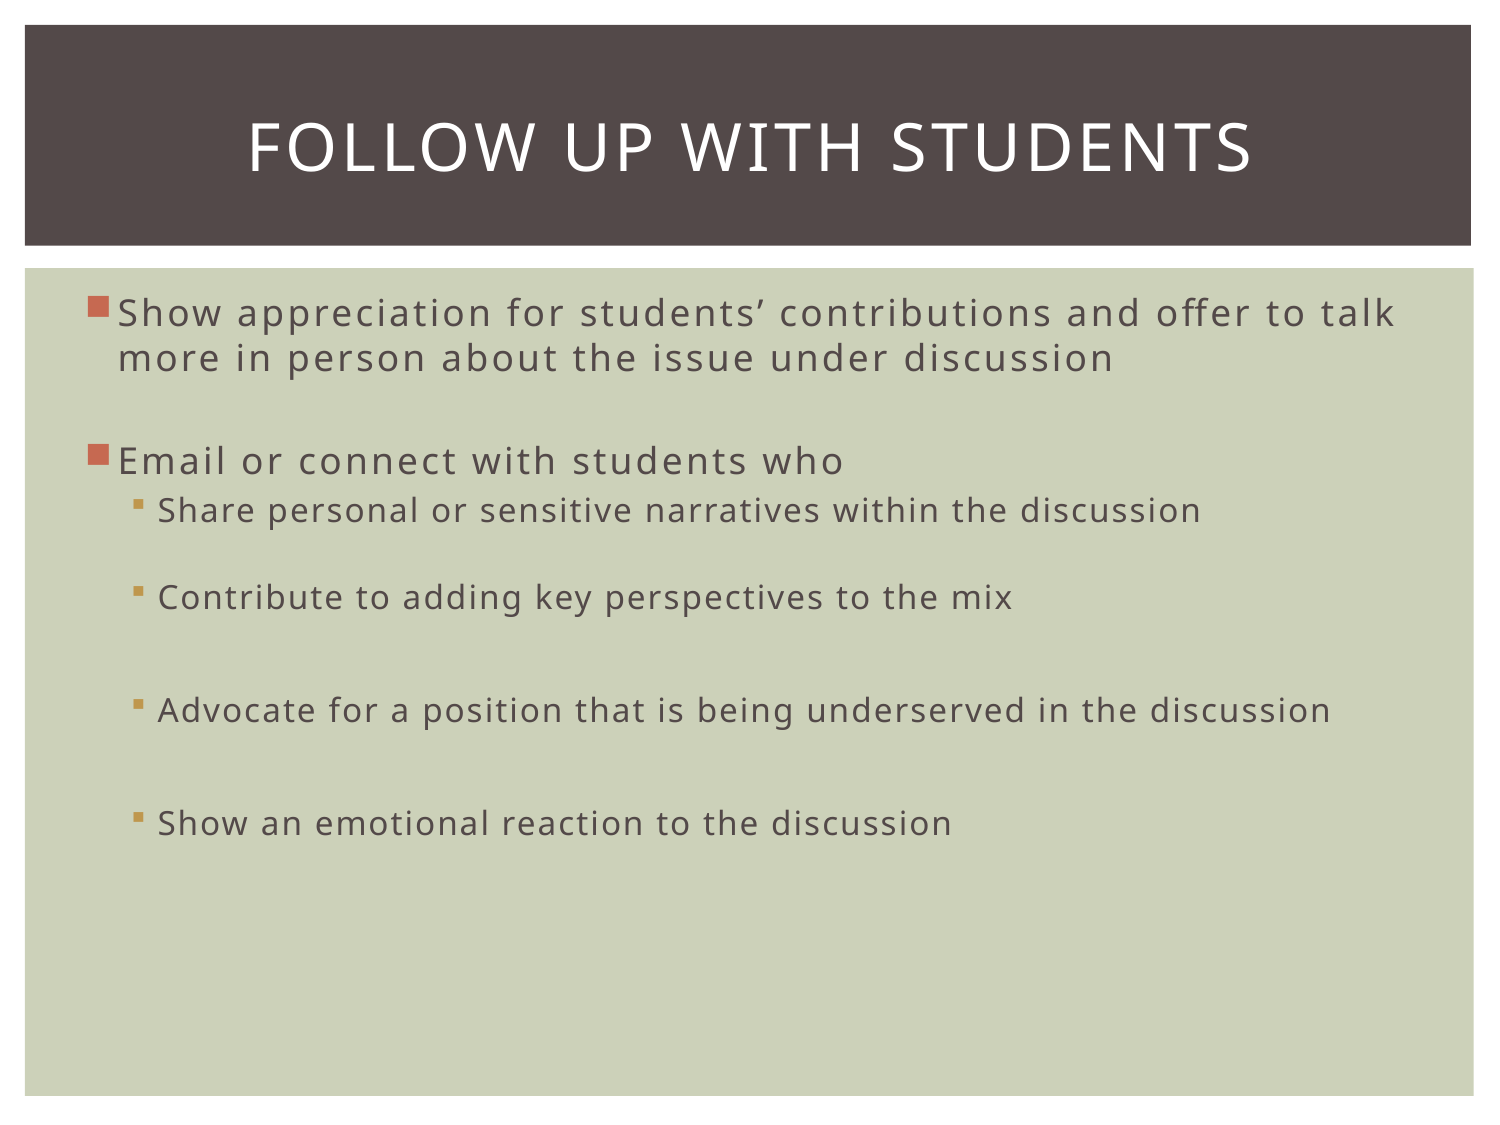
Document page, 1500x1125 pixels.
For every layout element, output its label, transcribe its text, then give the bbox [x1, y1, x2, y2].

list Show appreciation for students’ contributions and offer to talk more in person about the issue under discussion Email or connect with students who Share personal or sensitive narratives within the discussion Contribute to adding key perspectives to the mix Advocate for a position that is being underserved in the discussion Show an emotional reaction to the discussion [62, 281, 1442, 1005]
title Follow up with students [62, 58, 1438, 232]
